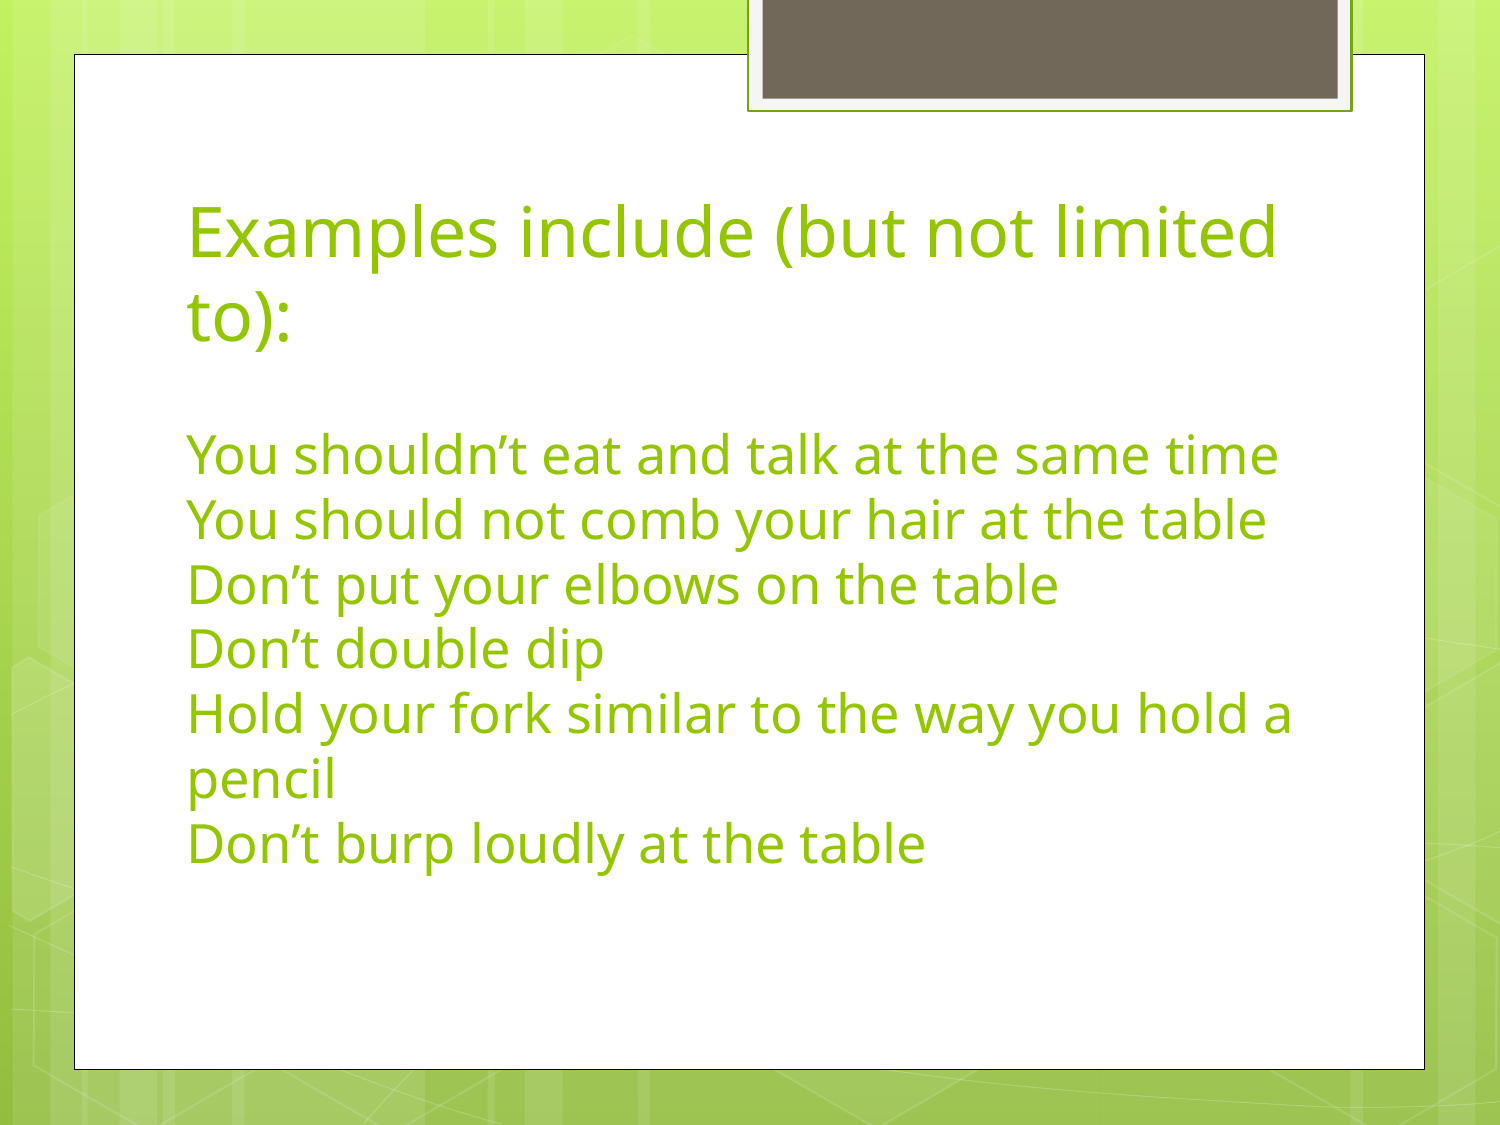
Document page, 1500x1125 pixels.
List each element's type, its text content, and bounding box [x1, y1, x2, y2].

title Examples include (but not limited to): You shouldn’t eat and talk at the same time You should not comb your hair at the table Don’t put your elbows on the table Don’t double dip Hold your fork similar to the way you hold a pencil Don’t burp loudly at the table [171, 168, 1324, 975]
